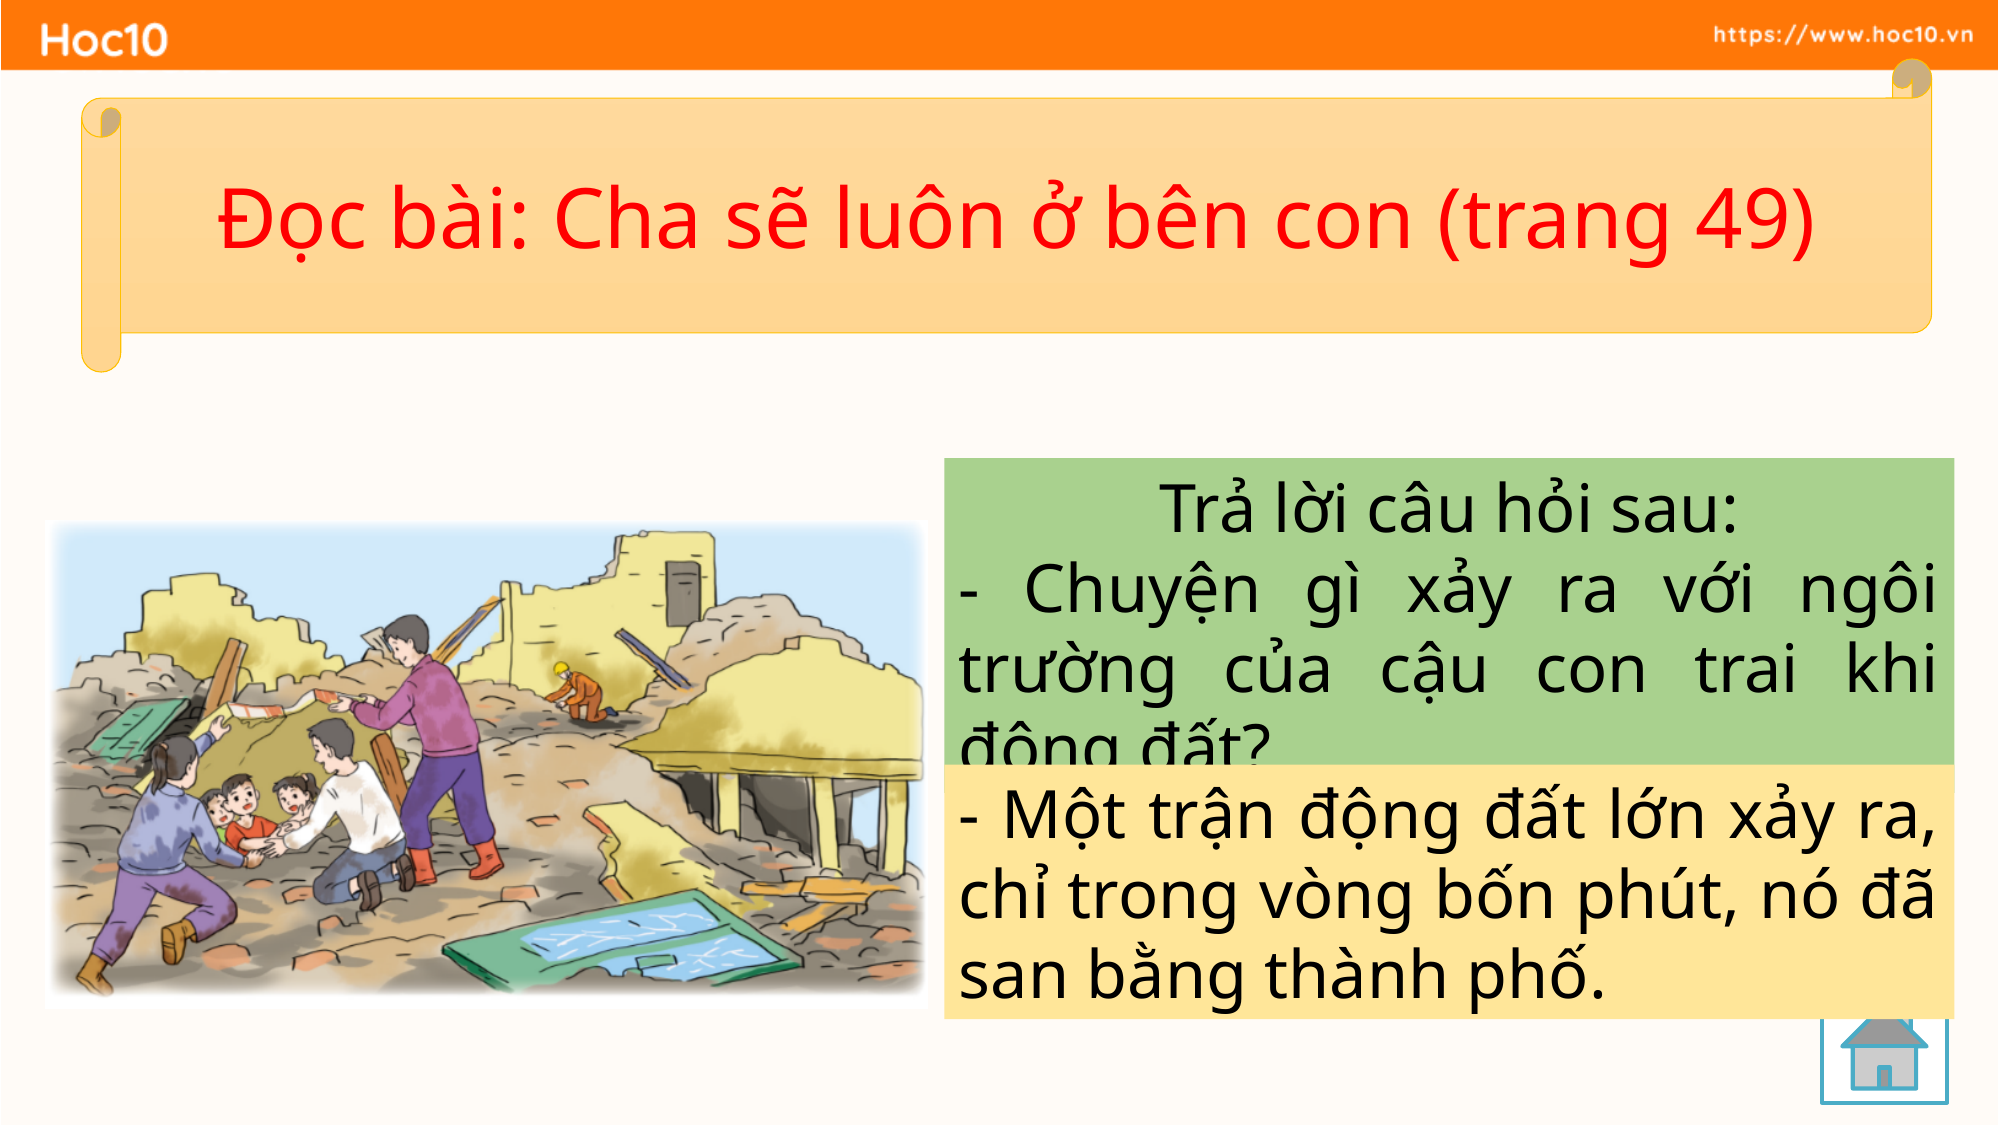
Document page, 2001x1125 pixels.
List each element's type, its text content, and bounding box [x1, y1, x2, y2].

text_box [1821, 1020, 1947, 1103]
picture [1, 0, 1998, 1125]
text_box - Một trận động đất lớn xảy ra, chỉ trong vòng bốn phút, nó đã san bằng thành phố. [944, 764, 1955, 1020]
text_box Trả lời câu hỏi sau: - Chuyện gì xảy ra với ngôi trường của cậu con trai khi động đất? [944, 458, 1955, 764]
text_box Đọc bài: Cha sẽ luôn ở bên con (trang 49) [81, 58, 1933, 373]
